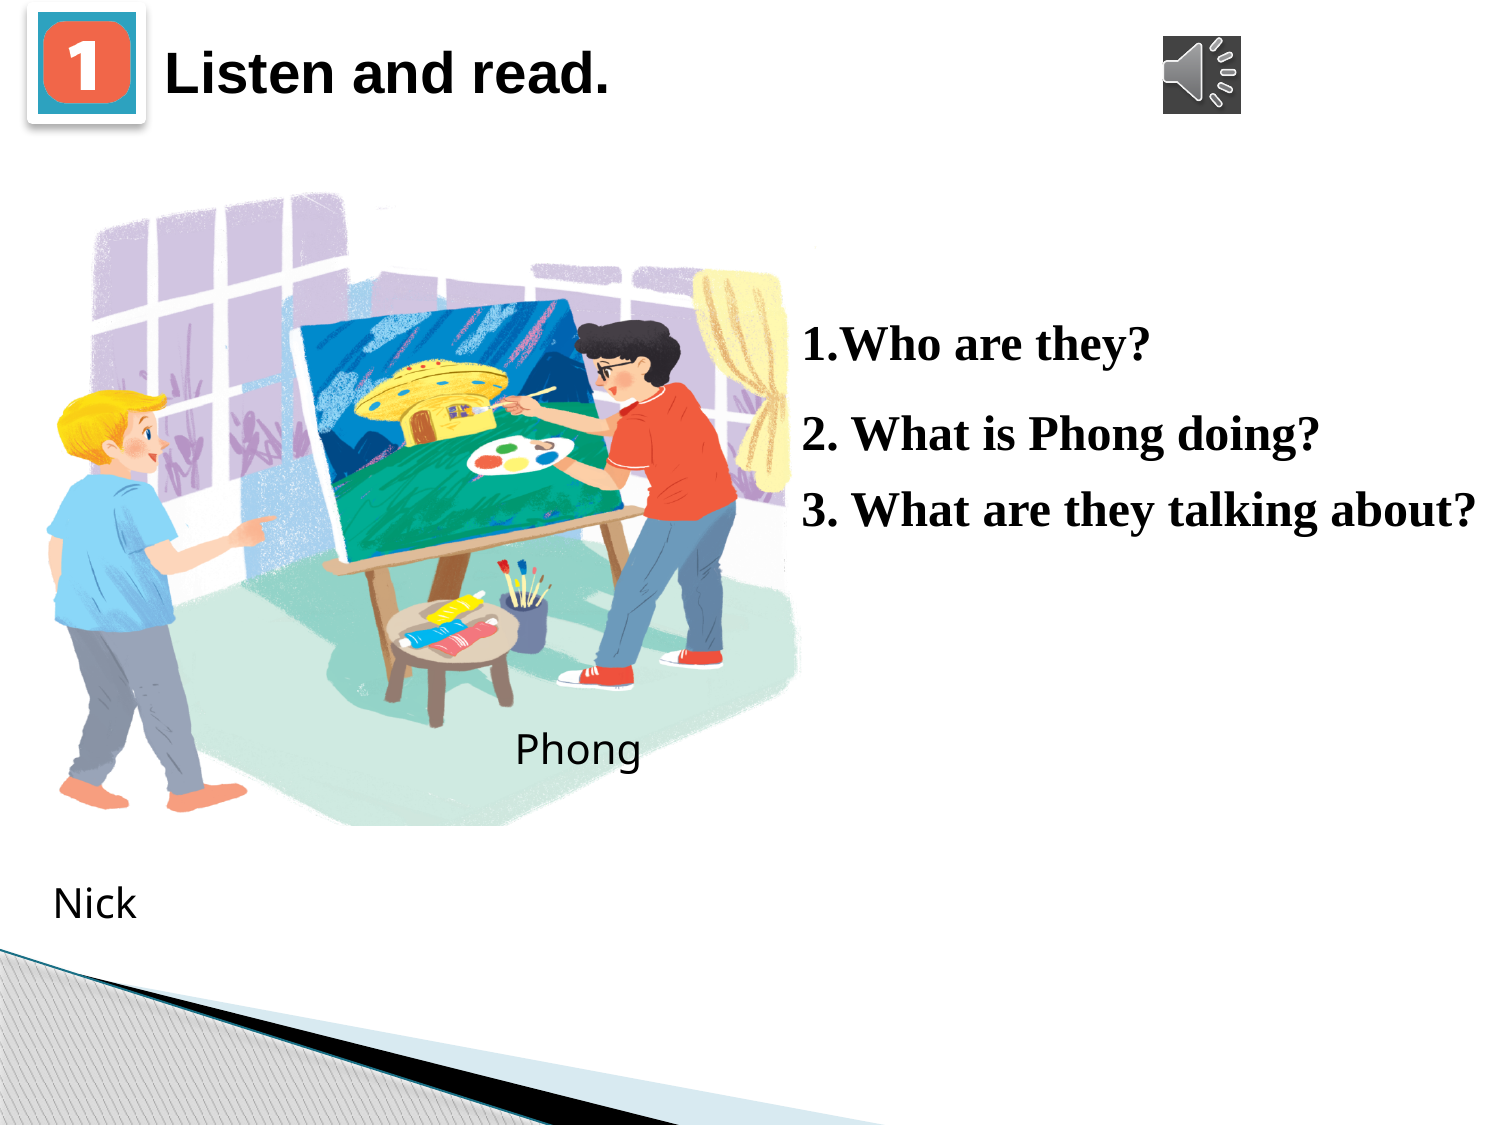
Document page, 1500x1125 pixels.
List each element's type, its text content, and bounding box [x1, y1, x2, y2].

text_box 2. What is Phong doing? [866, 392, 1500, 468]
text_box 3. What are they talking about? [866, 468, 1500, 604]
text_box Nick [37, 869, 190, 935]
picture [0, 12, 861, 826]
text_box Listen and read. [149, 27, 652, 111]
text_box 1.Who are they? [866, 303, 1500, 378]
picture [1161, 34, 1242, 115]
